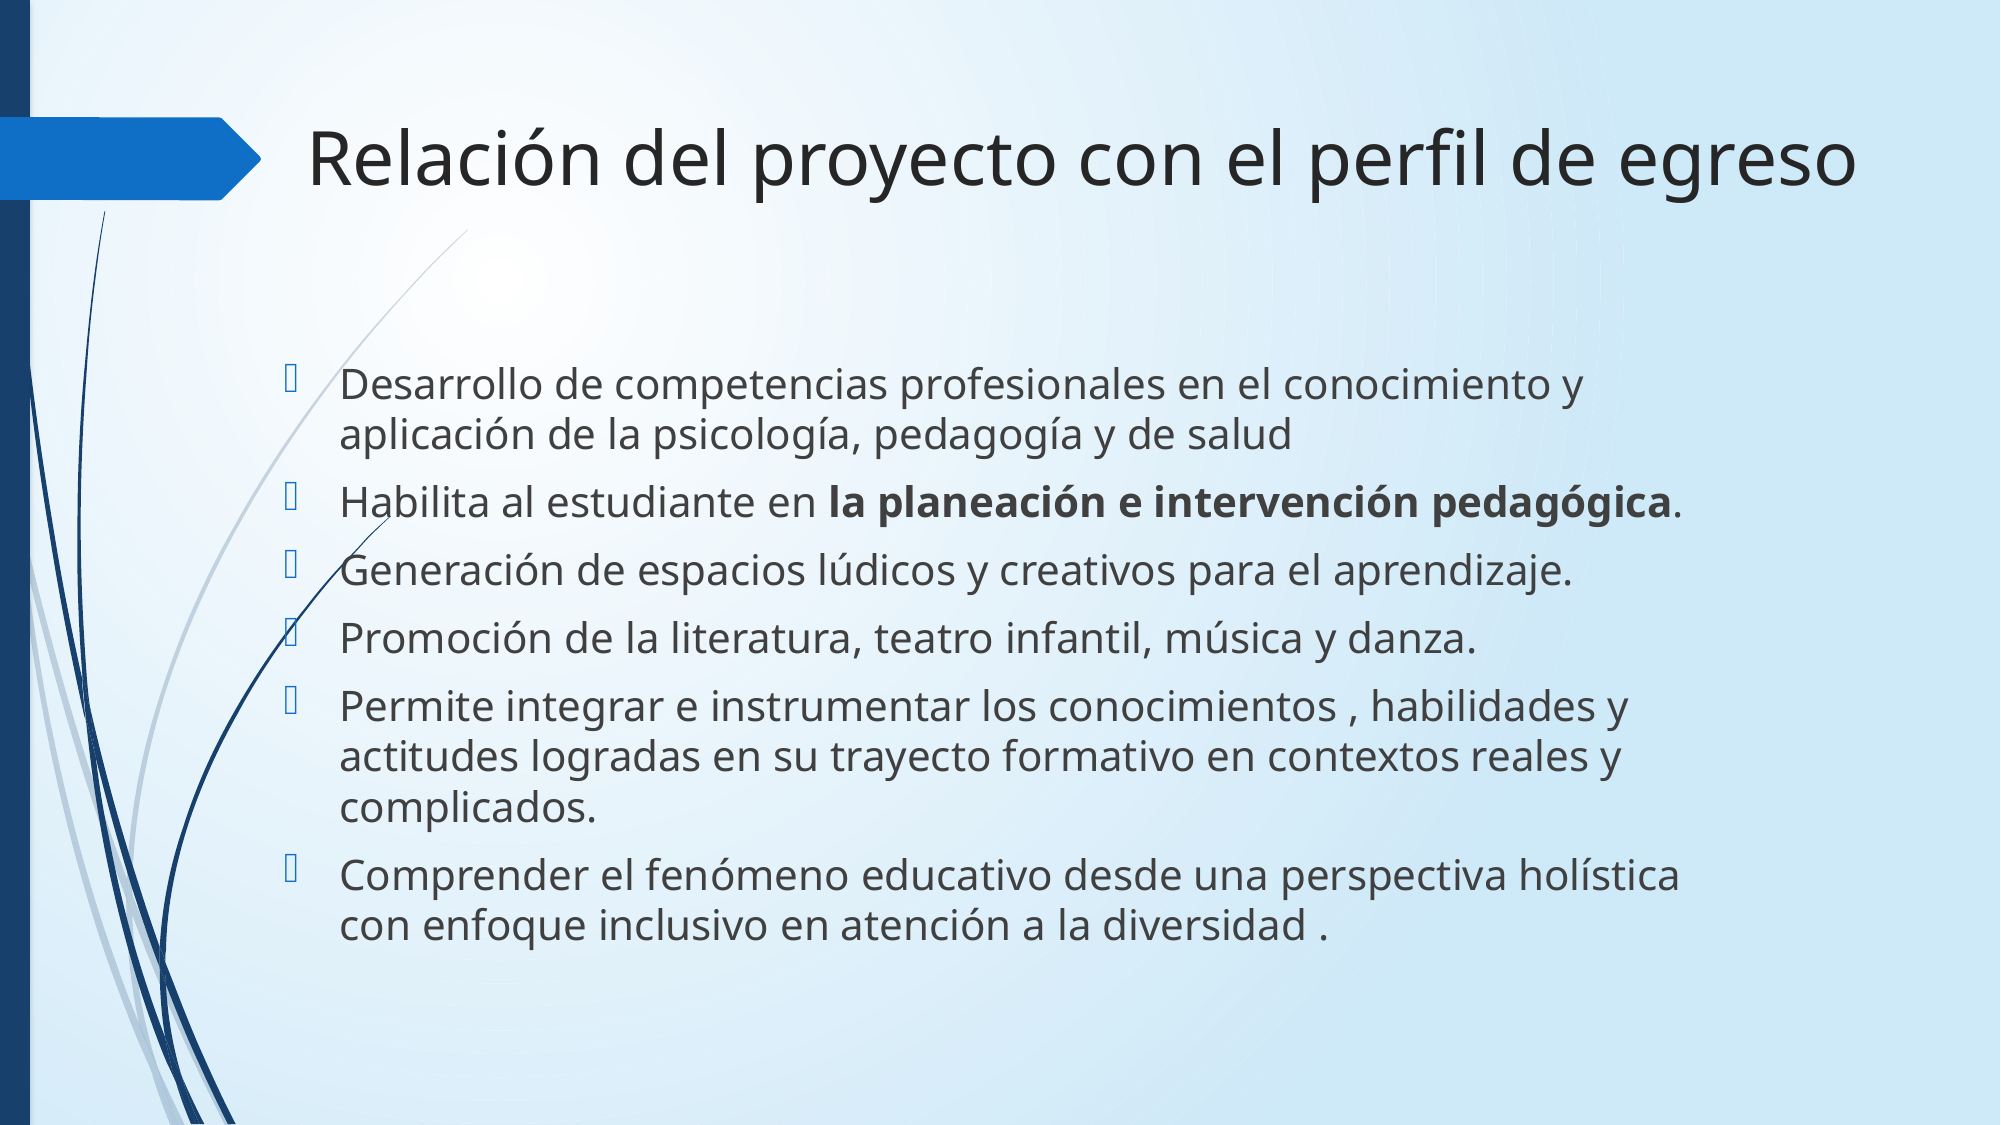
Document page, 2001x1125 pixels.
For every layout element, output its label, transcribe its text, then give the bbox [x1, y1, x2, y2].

list Desarrollo de competencias profesionales en el conocimiento y aplicación de la psicología, pedagogía y de salud Habilita al estudiante en la planeación e intervención pedagógica. Generación de espacios lúdicos y creativos para el aprendizaje. Promoción de la literatura, teatro infantil, música y danza. Permite integrar e instrumentar los conocimientos , habilidades y actitudes logradas en su trayecto formativo en contextos reales y complicados. Comprender el fenómeno educativo desde una perspectiva holística con enfoque inclusivo en atención a la diversidad . [268, 350, 1732, 970]
title Relación del proyecto con el perfil de egreso [291, 102, 1888, 253]
